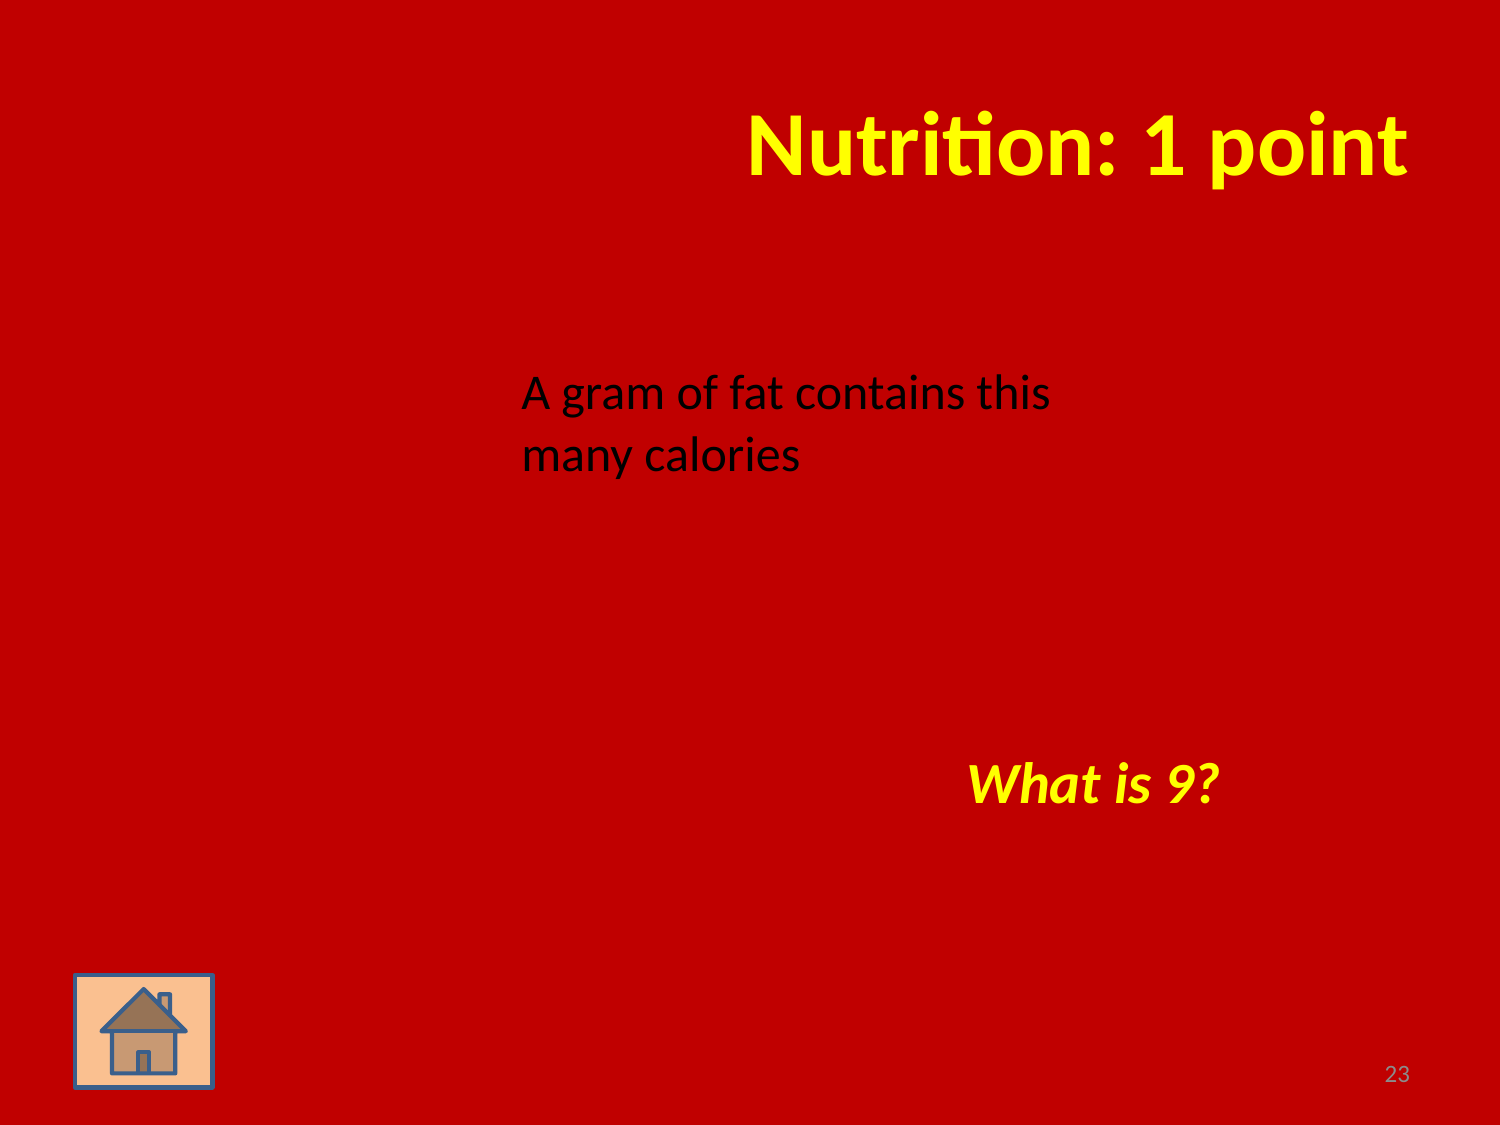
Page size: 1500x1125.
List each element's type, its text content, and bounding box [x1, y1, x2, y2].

title Nutrition: 1 point [75, 45, 1425, 233]
list What is 9? [762, 737, 1425, 1005]
list A gram of fat contains this many calories [450, 262, 1150, 688]
text_box [73, 973, 215, 1090]
slide_number 23 [1074, 1042, 1425, 1103]
